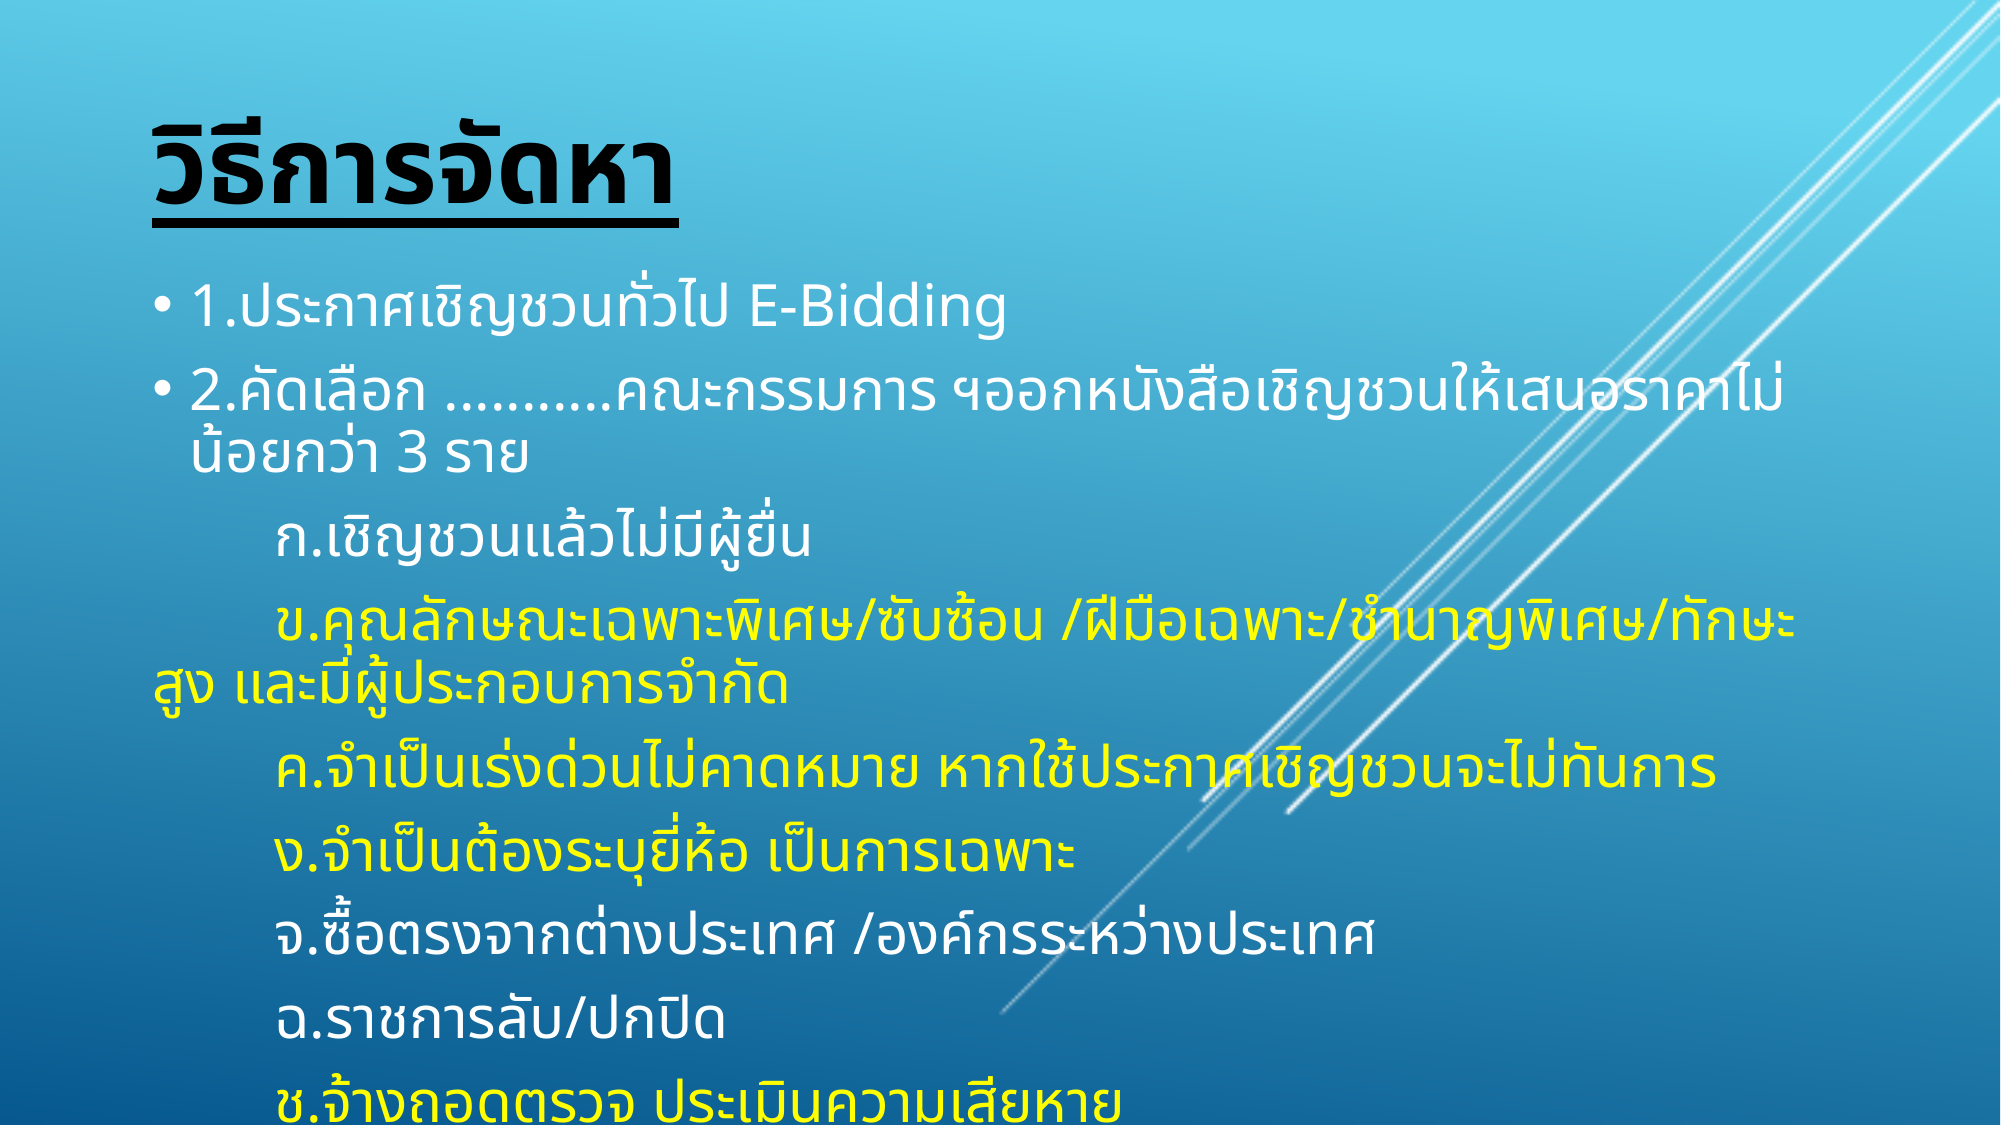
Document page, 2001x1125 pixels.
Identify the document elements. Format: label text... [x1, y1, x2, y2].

title วิธีการจัดหา [137, 59, 704, 268]
picture [0, 0, 2001, 1125]
list 1.ประกาศเชิญชวนทั่วไป E-Bidding 2.คัดเลือก ...........คณะกรรมการ ฯออกหนังสือเชิญชวนให้เสนอราคาไม่น้อยกว่า 3 ราย ก.เชิญชวนแล้วไม่มีผู้ยื่น ข.คุณลักษณะเฉพาะพิเศษ/ซับซ้อน /ฝีมือเฉพาะ/ชำนาญพิเศษ/ทักษะสูง และมีผู้ประกอบการจำกัด ค.จำเป็นเร่งด่วนไม่คาดหมาย หากใช้ประกาศเชิญชวนจะไม่ทันการ ง.จำเป็นต้องระบุยี่ห้อ เป็นการเฉพาะ จ.ซื้อตรงจากต่างประเทศ /องค์กรระหว่างประเทศ ฉ.ราชการลับ/ปกปิด ช.จ้างถอดตรวจ ประเมินความเสียหาย ซ.กฎกระทรวง [137, 268, 1863, 983]
